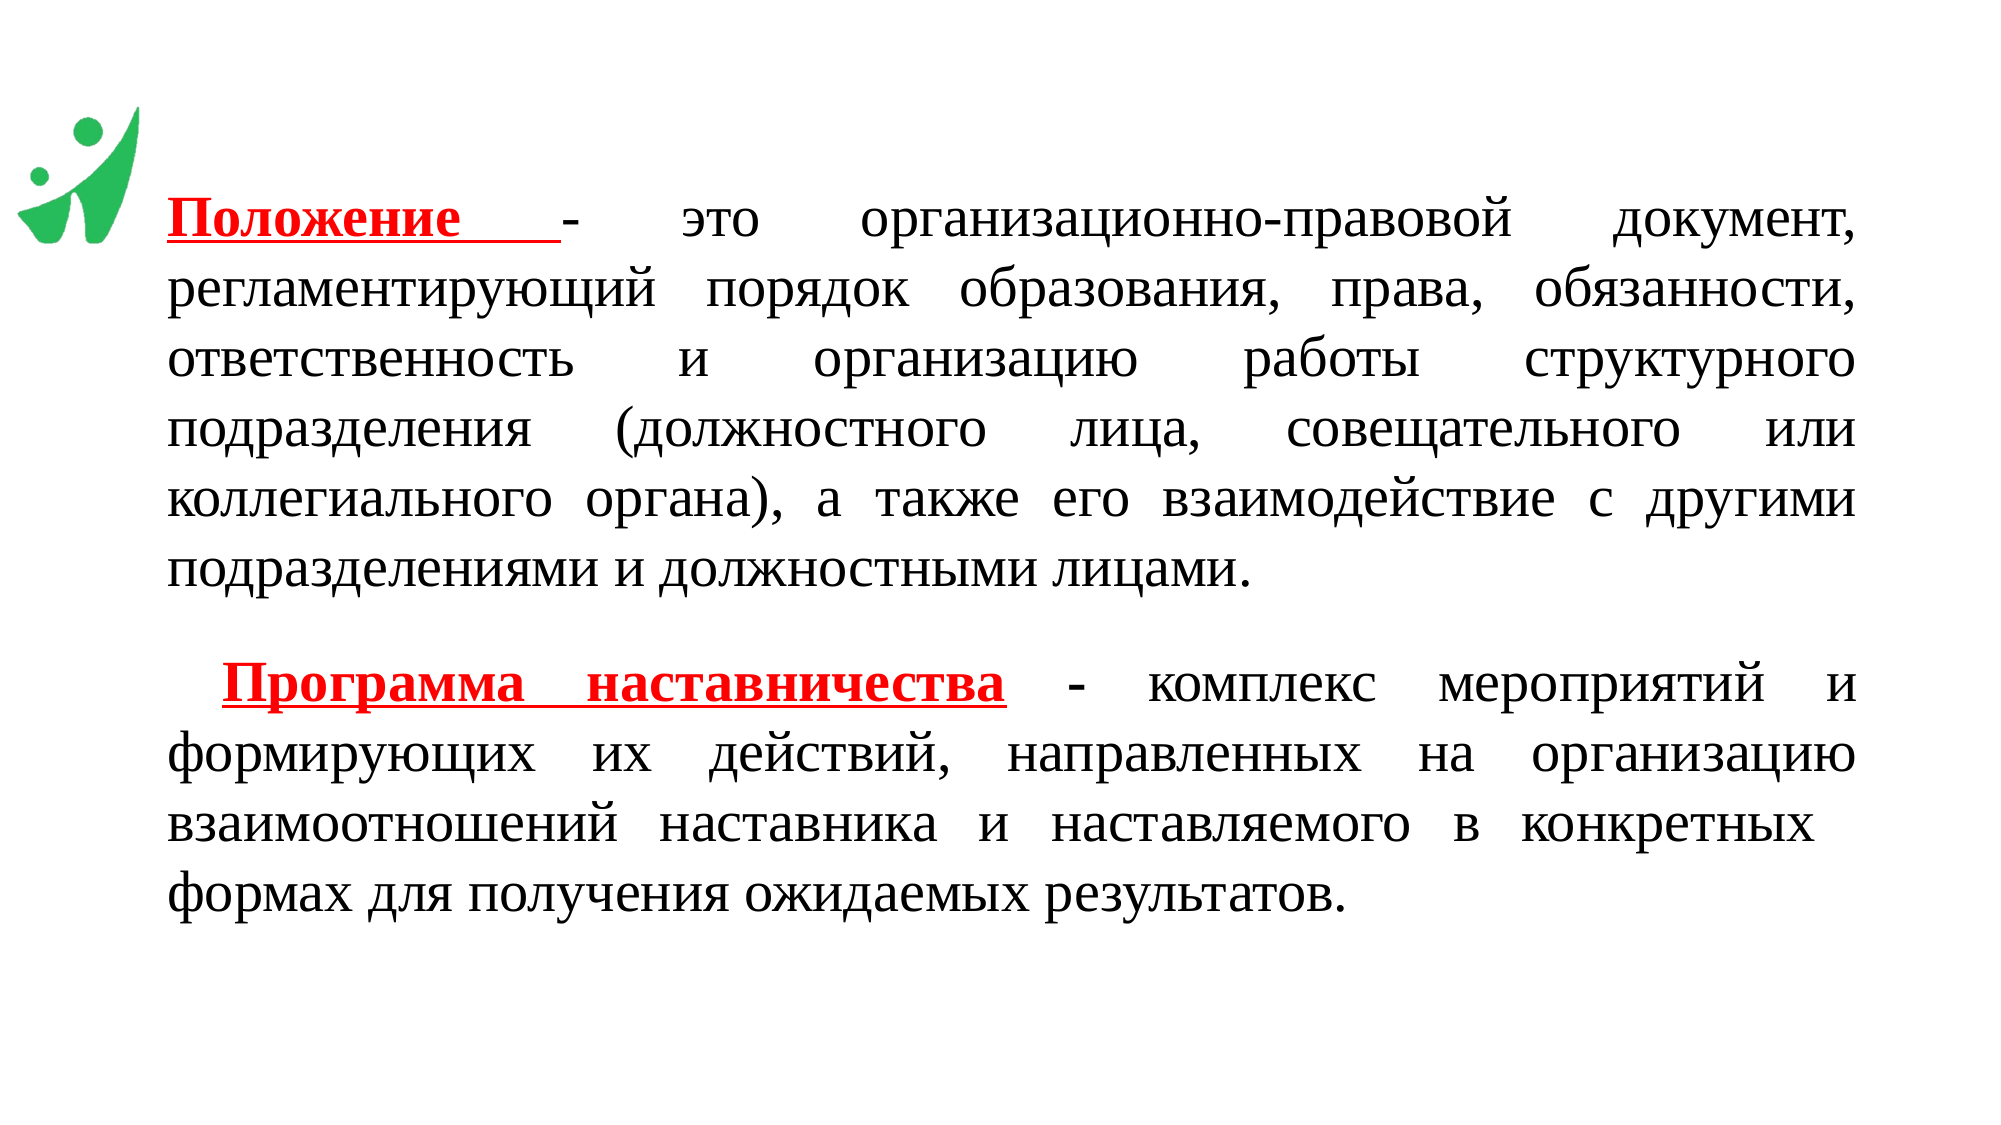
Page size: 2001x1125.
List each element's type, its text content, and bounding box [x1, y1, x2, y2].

text_box Положение - это организационно-правовой документ, регламентирующий порядок образования, права, обязанности, ответственность и организацию работы структурного подразделения (должностного лица, совещательного или коллегиального органа), а также его взаимодействие с другими подразделениями и должностными лицами. Программа наставничества - комплекс мероприятий и формирующих их действий, направленных на организацию взаимоотношений наставника и наставляемого в конкретных формах для получения ожидаемых результатов. [152, 171, 1873, 931]
picture [0, 92, 322, 285]
